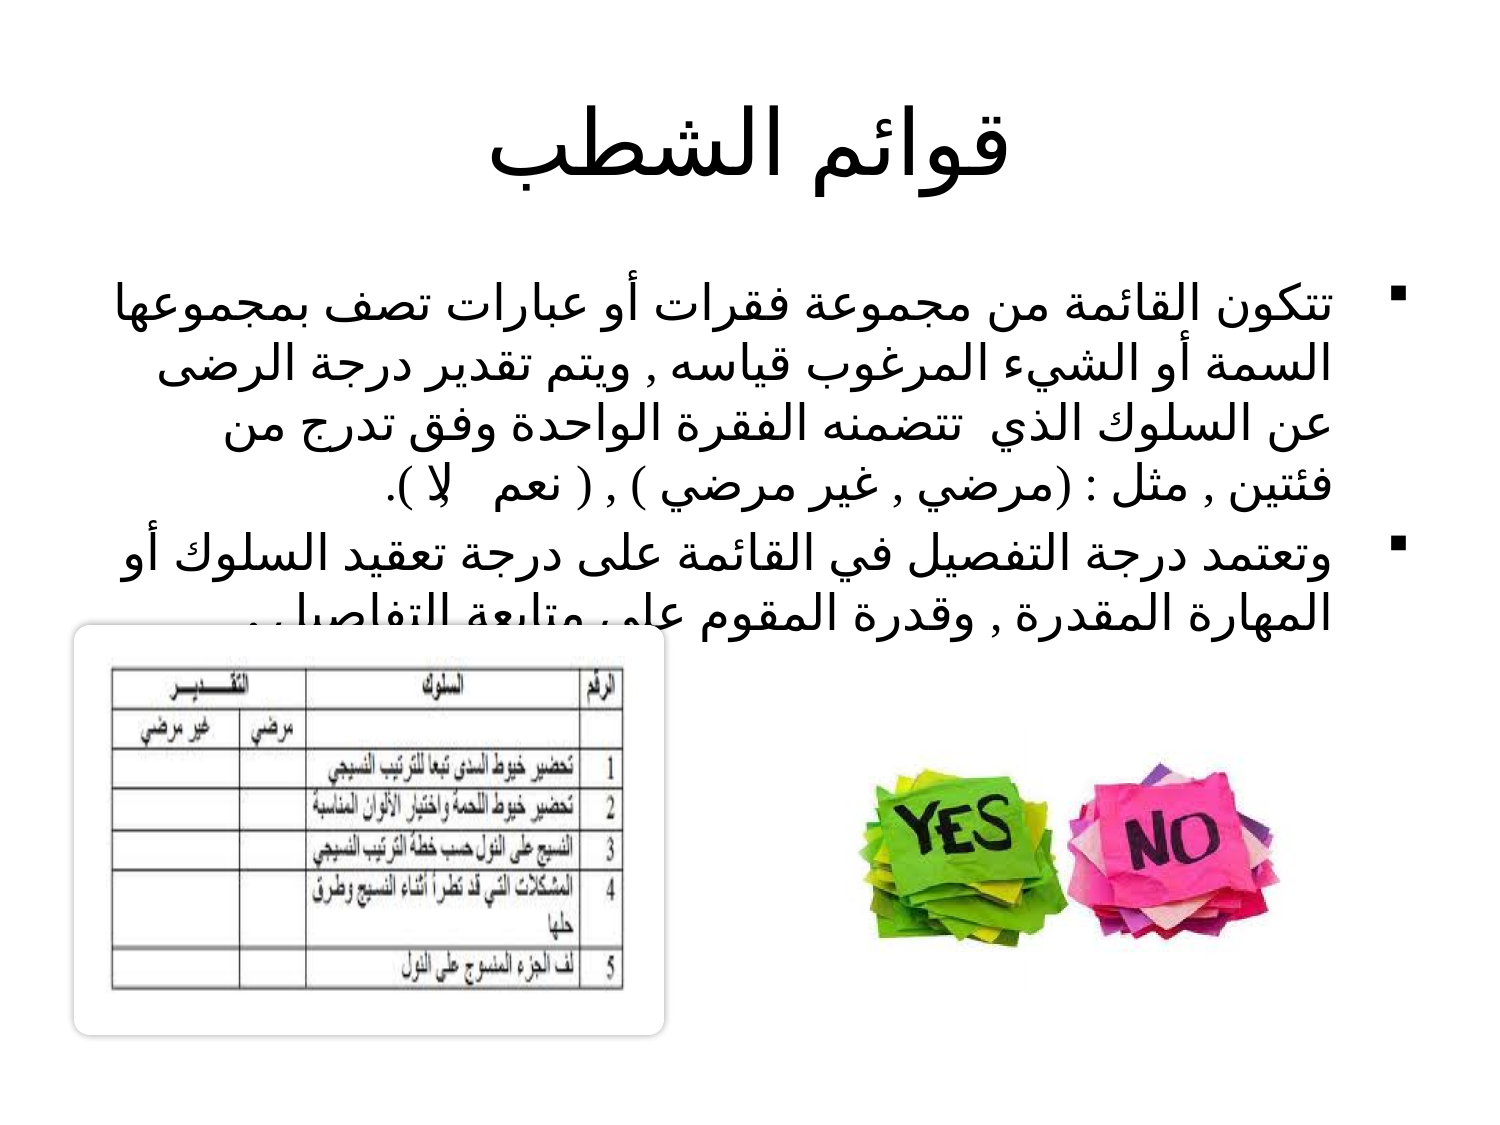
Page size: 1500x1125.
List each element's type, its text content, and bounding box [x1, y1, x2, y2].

picture [105, 656, 633, 1005]
title قوائم الشطب [75, 45, 1425, 233]
picture [843, 726, 1298, 999]
list تتكون القائمة من مجموعة فقرات أو عبارات تصف بمجموعها السمة أو الشيء المرغوب قياسه , ويتم تقدير درجة الرضى عن السلوك الذي تتضمنه الفقرة الواحدة وفق تدرج من فئتين , مثل : (مرضي , غير مرضي ) , ( نعم , لا ). وتعتمد درجة التفصيل في القائمة على درجة تعقيد السلوك أو المهارة المقدرة , وقدرة المقوم على متابعة التفاصيل . [75, 262, 1425, 1005]
